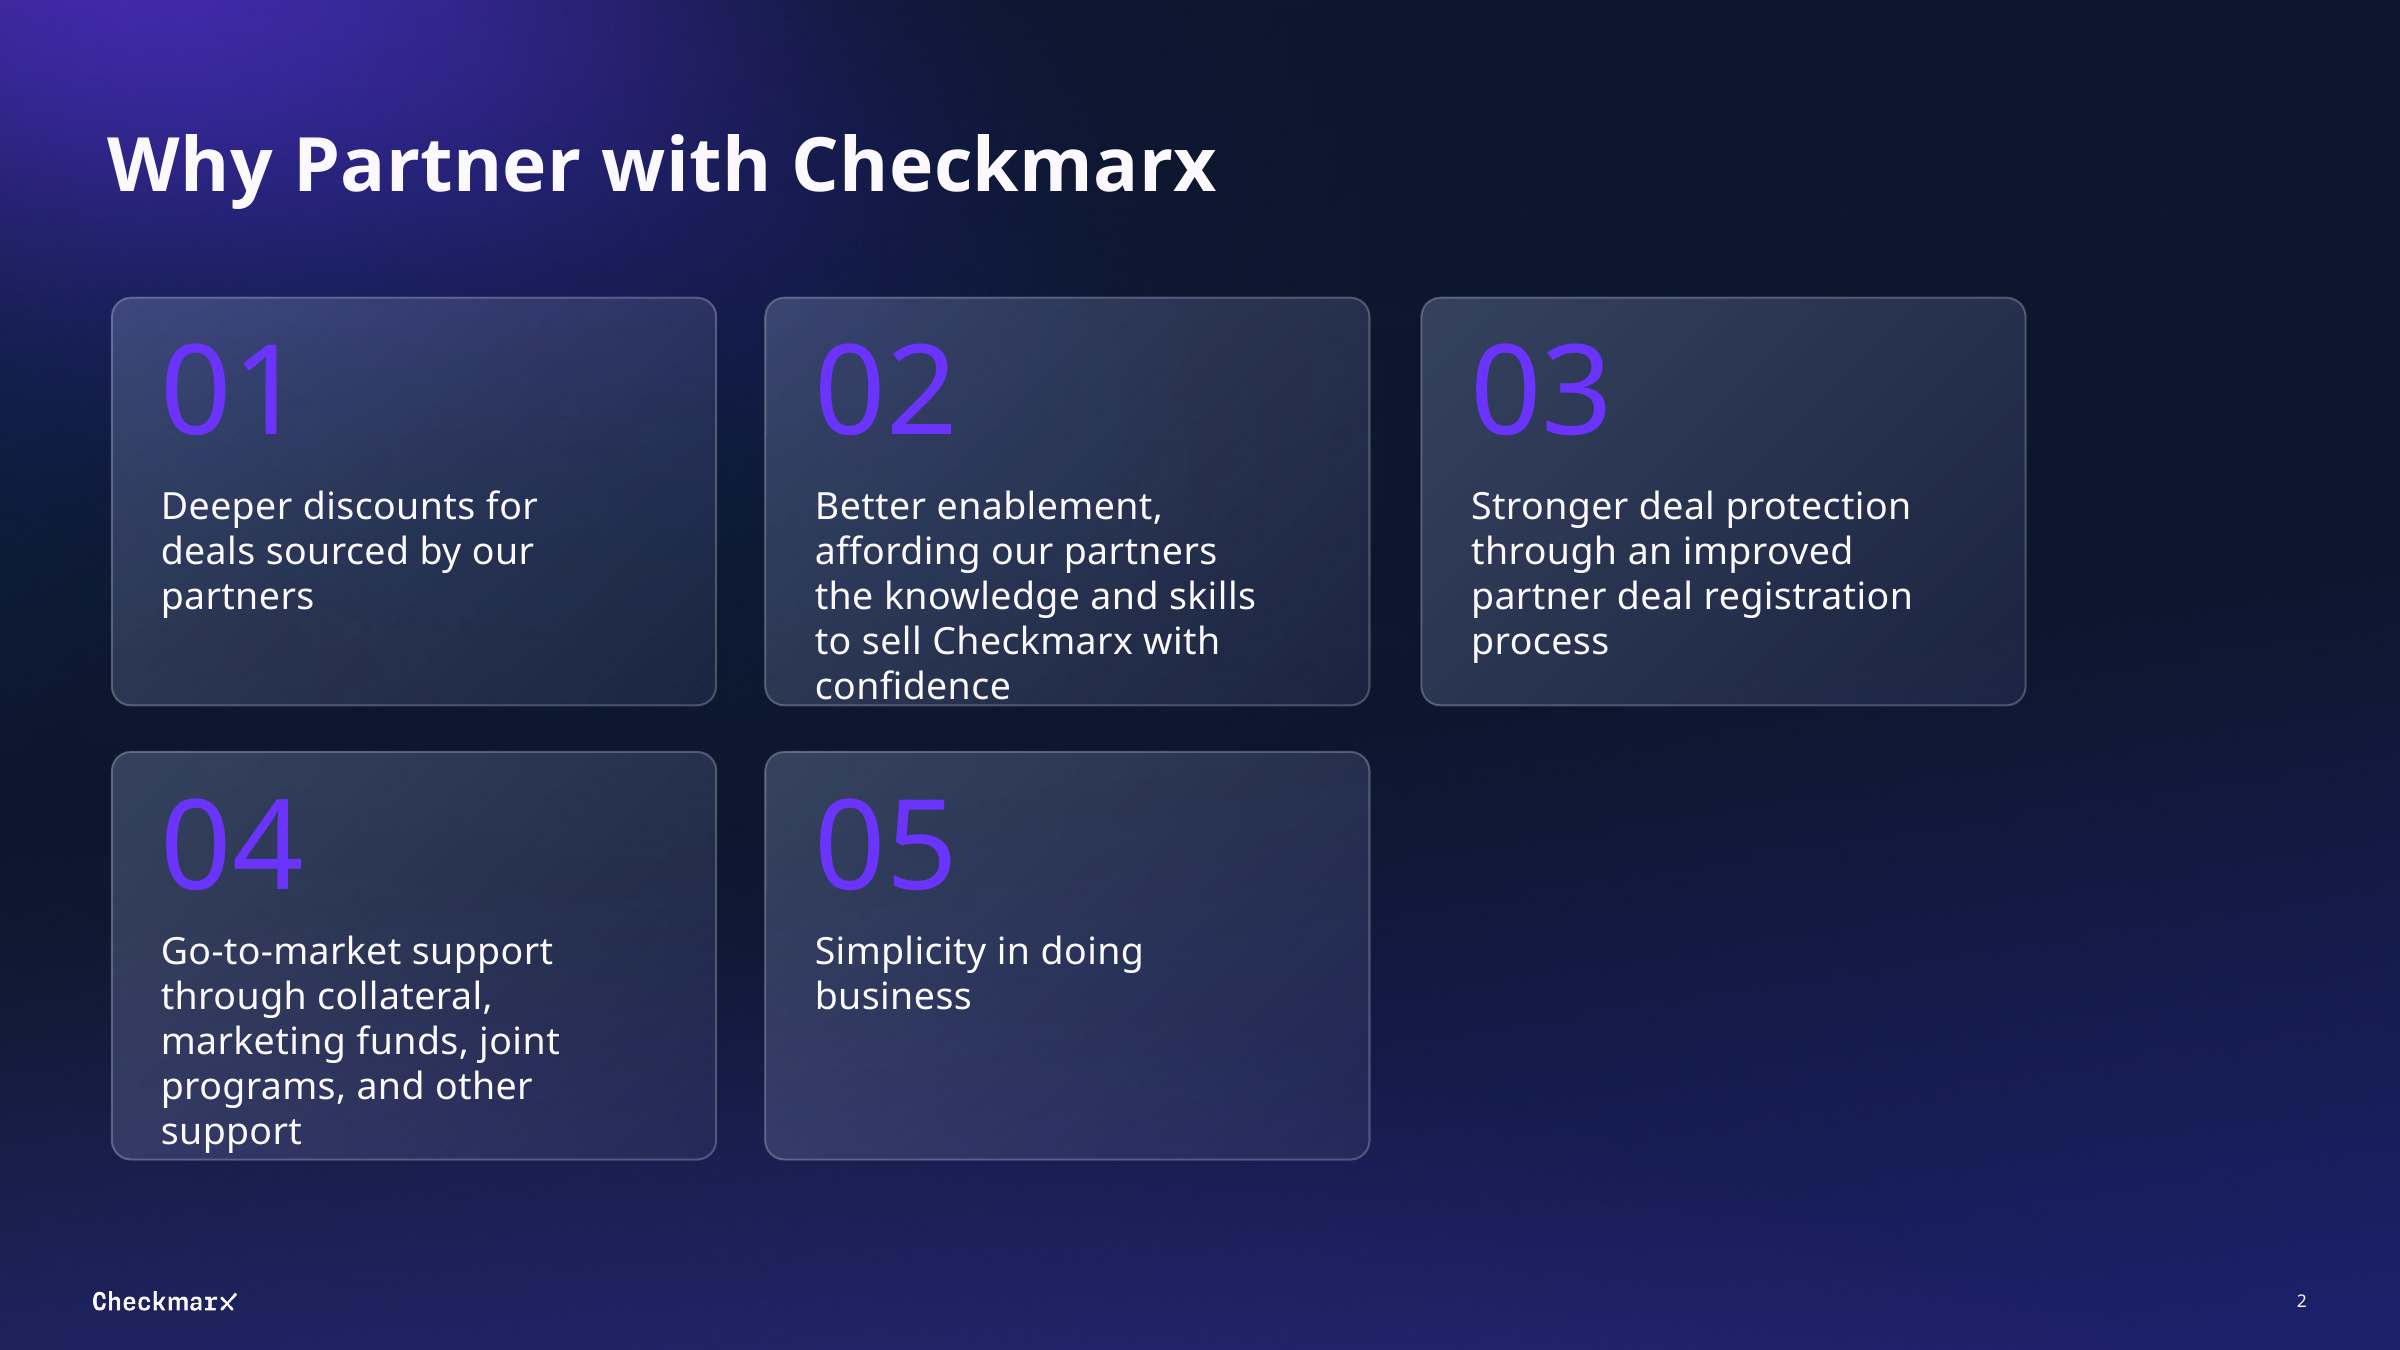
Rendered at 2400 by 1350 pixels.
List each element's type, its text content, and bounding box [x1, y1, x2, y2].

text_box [765, 297, 1370, 706]
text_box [765, 751, 1370, 1160]
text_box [1421, 297, 2026, 706]
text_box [111, 751, 717, 1160]
title Why Partner with Checkmarx [93, 0, 2307, 216]
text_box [111, 297, 717, 706]
picture [0, 0, 2400, 1350]
